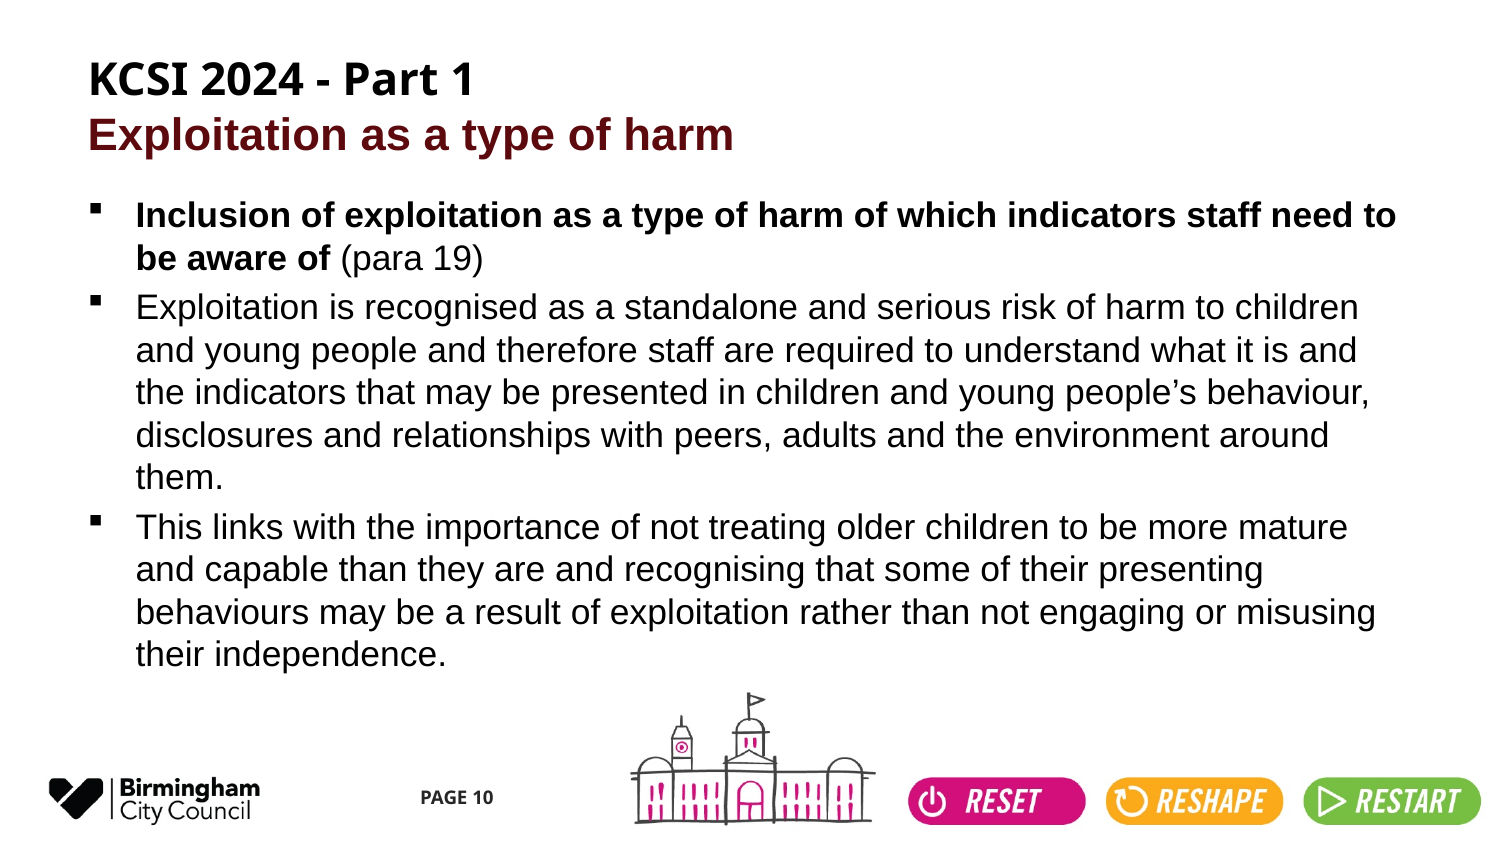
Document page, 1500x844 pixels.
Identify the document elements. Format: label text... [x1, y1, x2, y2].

list Inclusion of exploitation as a type of harm of which indicators staff need to be aware of (para 19) Exploitation is recognised as a standalone and serious risk of harm to children and young people and therefore staff are required to understand what it is and the indicators that may be presented in children and young people’s behaviour, disclosures and relationships with peers, adults and the environment around them. This links with the importance of not treating older children to be more mature and capable than they are and recognising that some of their presenting behaviours may be a result of exploitation rather than not engaging or misusing their independence. [75, 185, 1425, 743]
title KCSI 2024 - Part 1 Exploitation as a type of harm [75, 43, 1425, 167]
picture [3, 1, 1500, 844]
